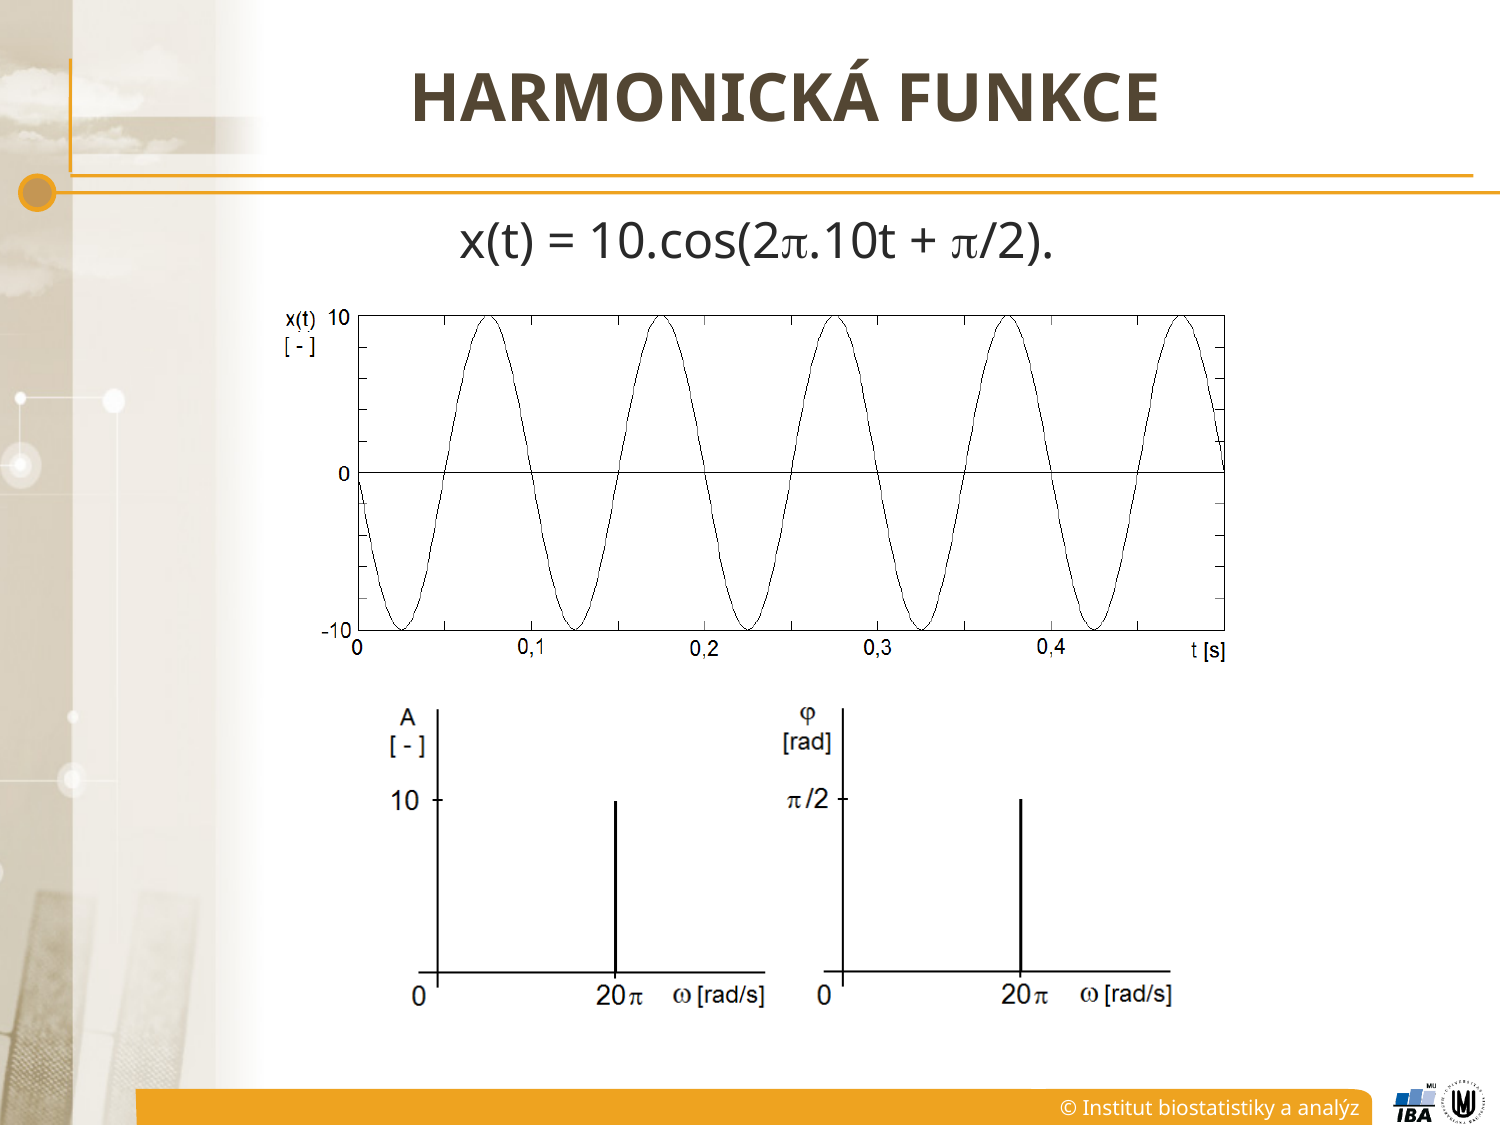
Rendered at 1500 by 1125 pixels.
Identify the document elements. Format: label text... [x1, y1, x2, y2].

picture [1441, 1080, 1485, 1124]
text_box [265, 290, 1251, 681]
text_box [359, 680, 1236, 1036]
title HARMONICKÁ FUNKCE [70, 23, 1500, 177]
picture [0, 1, 278, 1125]
list x(t) = 10.cos(2.10t + /2). [76, 208, 1438, 289]
picture [1393, 1083, 1436, 1122]
